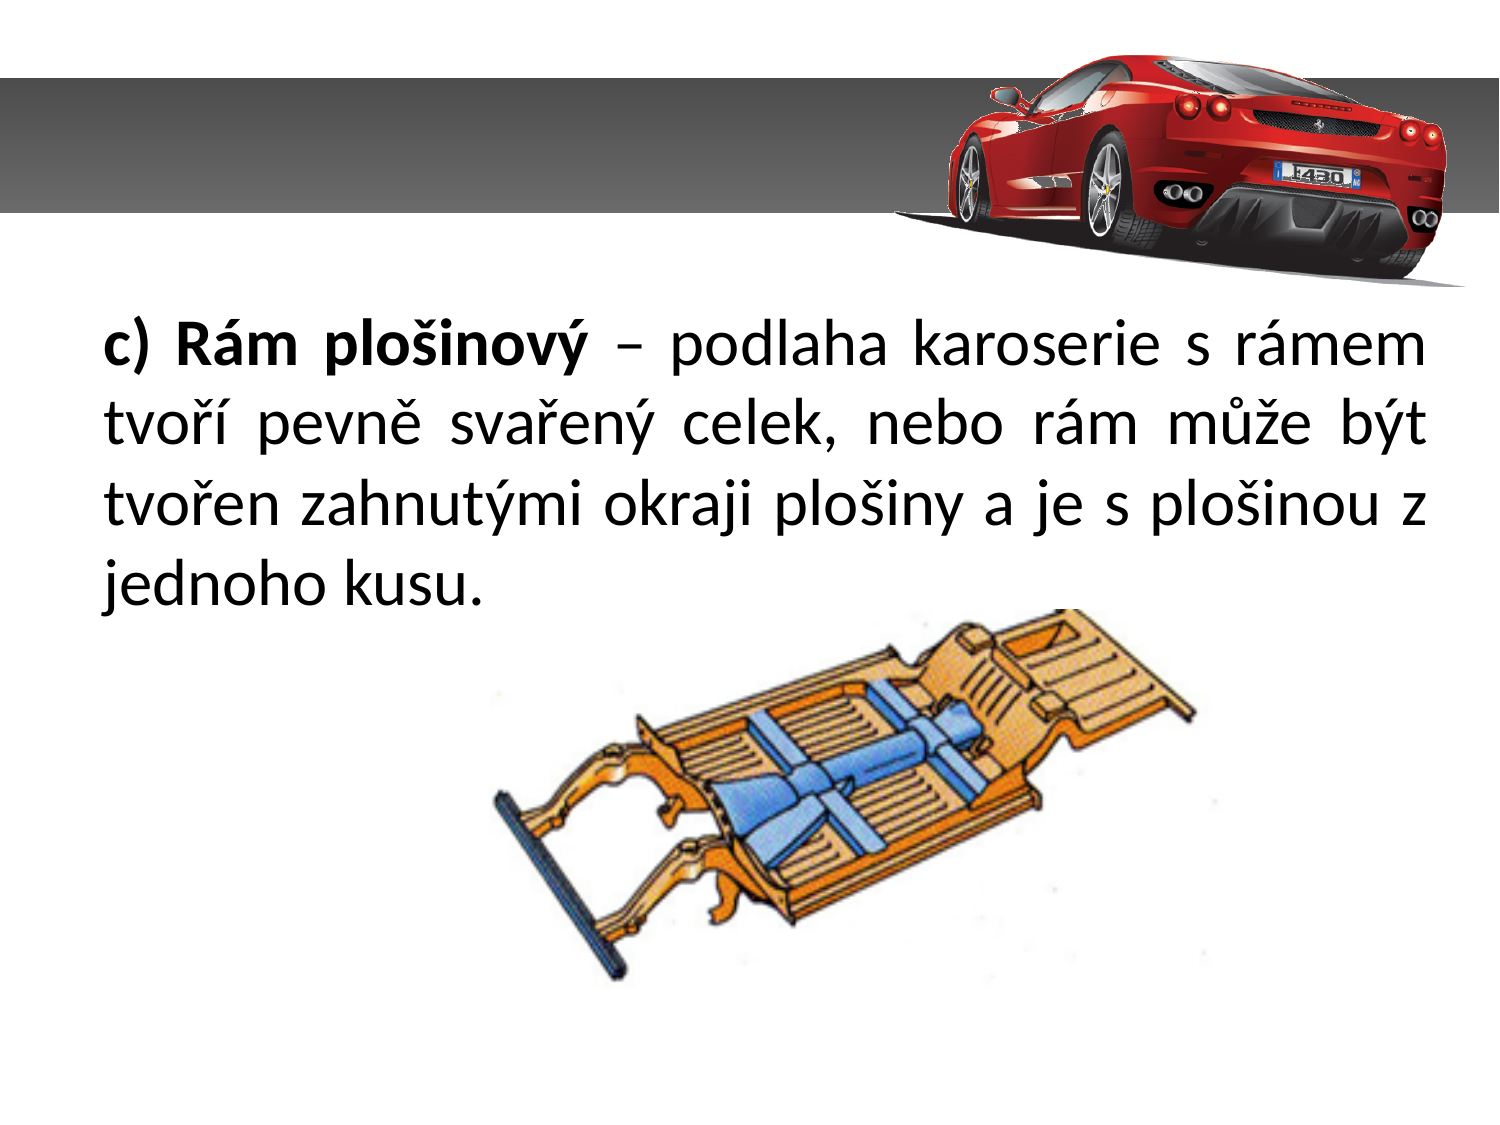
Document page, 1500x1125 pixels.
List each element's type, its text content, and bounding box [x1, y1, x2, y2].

picture [478, 609, 1223, 988]
list c) Rám plošinový – podlaha karoserie s rámem tvoří pevně svařený celek, nebo rám může být tvořen zahnutými okraji plošiny a je s plošinou z jednoho kusu. [88, 290, 1444, 1017]
picture [884, 42, 1483, 291]
